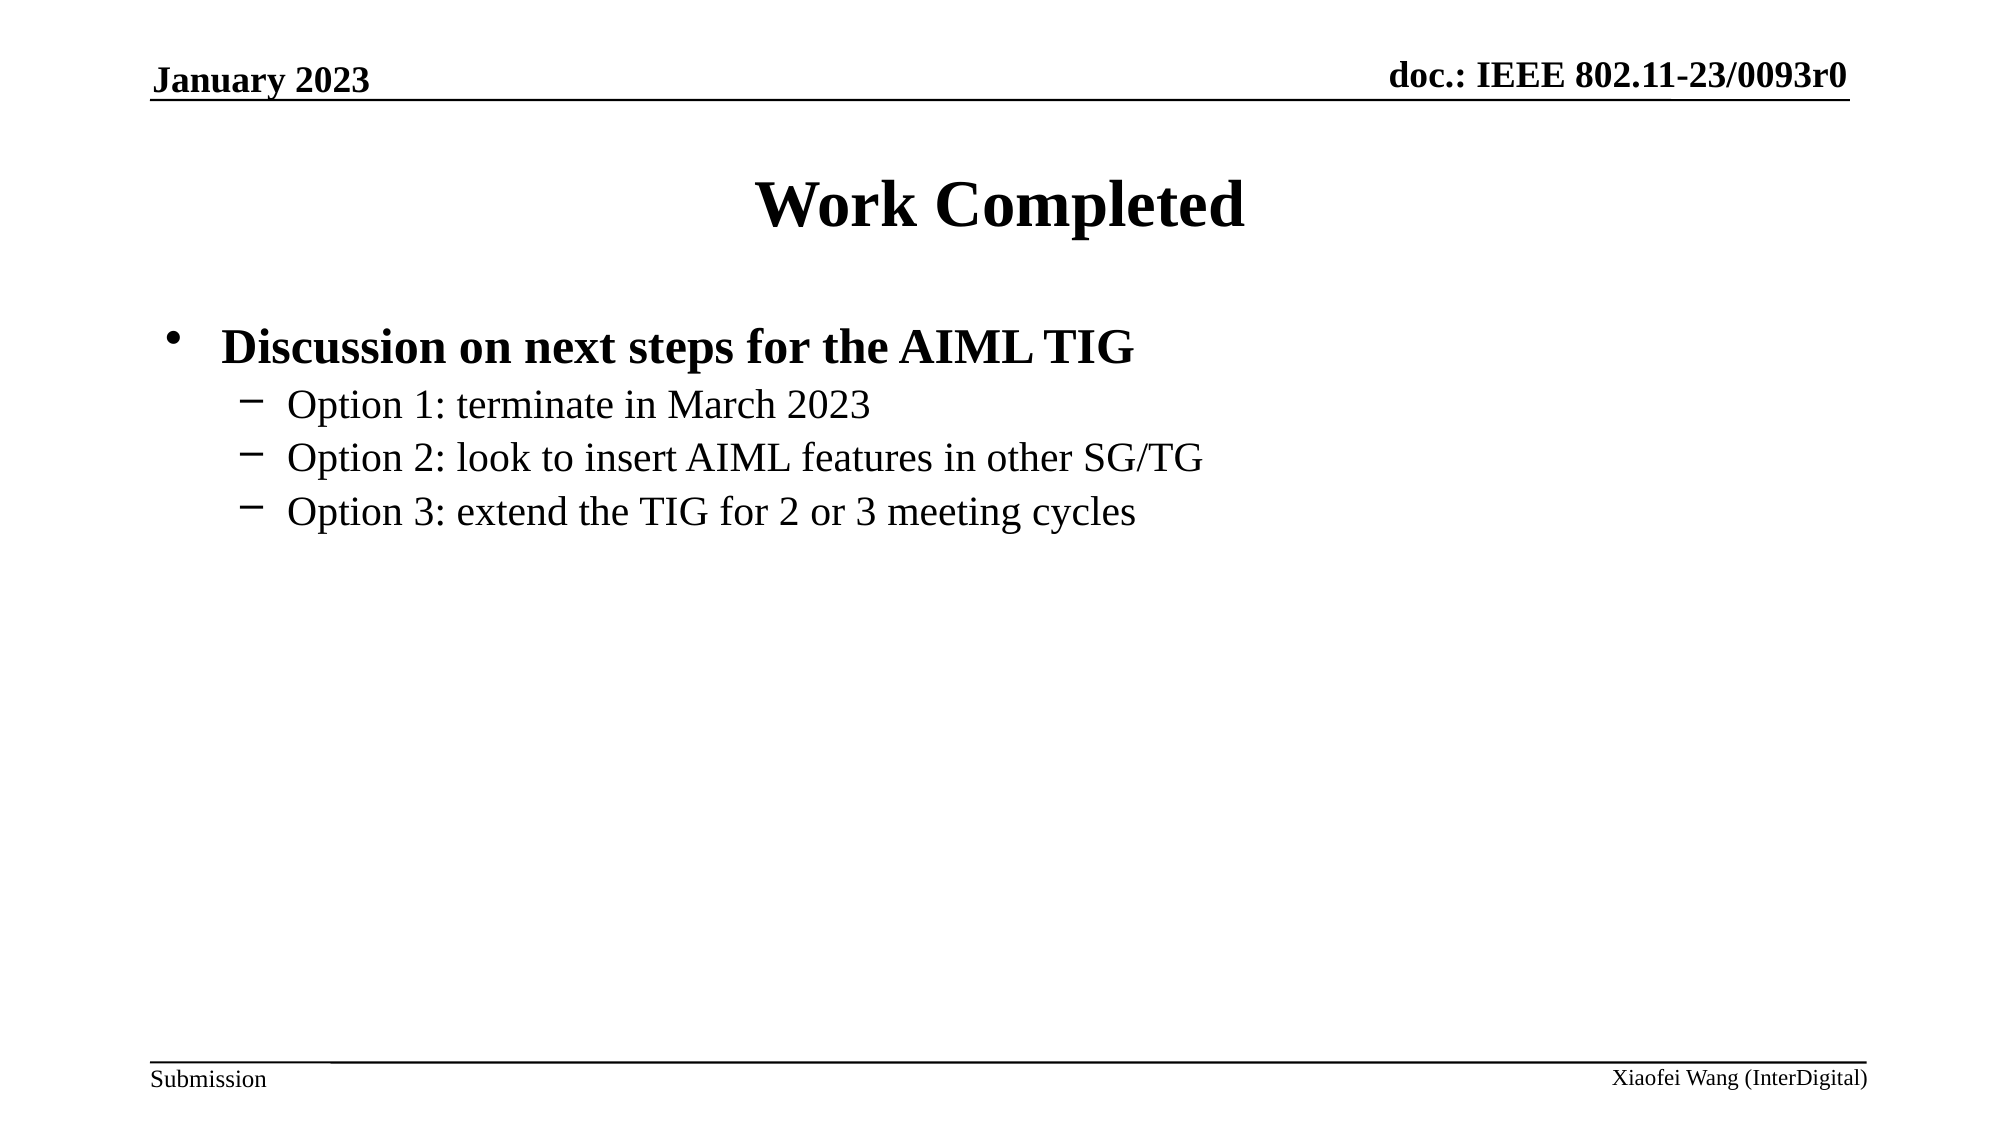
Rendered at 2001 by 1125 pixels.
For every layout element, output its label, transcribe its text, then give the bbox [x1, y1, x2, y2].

footer Xiaofei Wang (InterDigital) [1609, 1061, 1869, 1091]
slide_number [152, 54, 373, 101]
list Discussion on next steps for the AIML TIG Option 1: terminate in March 2023 Option 2: look to insert AIML features in other SG/TG Option 3: extend the TIG for 2 or 3 meeting cycles [149, 312, 1851, 988]
title Work Completed [149, 112, 1851, 288]
